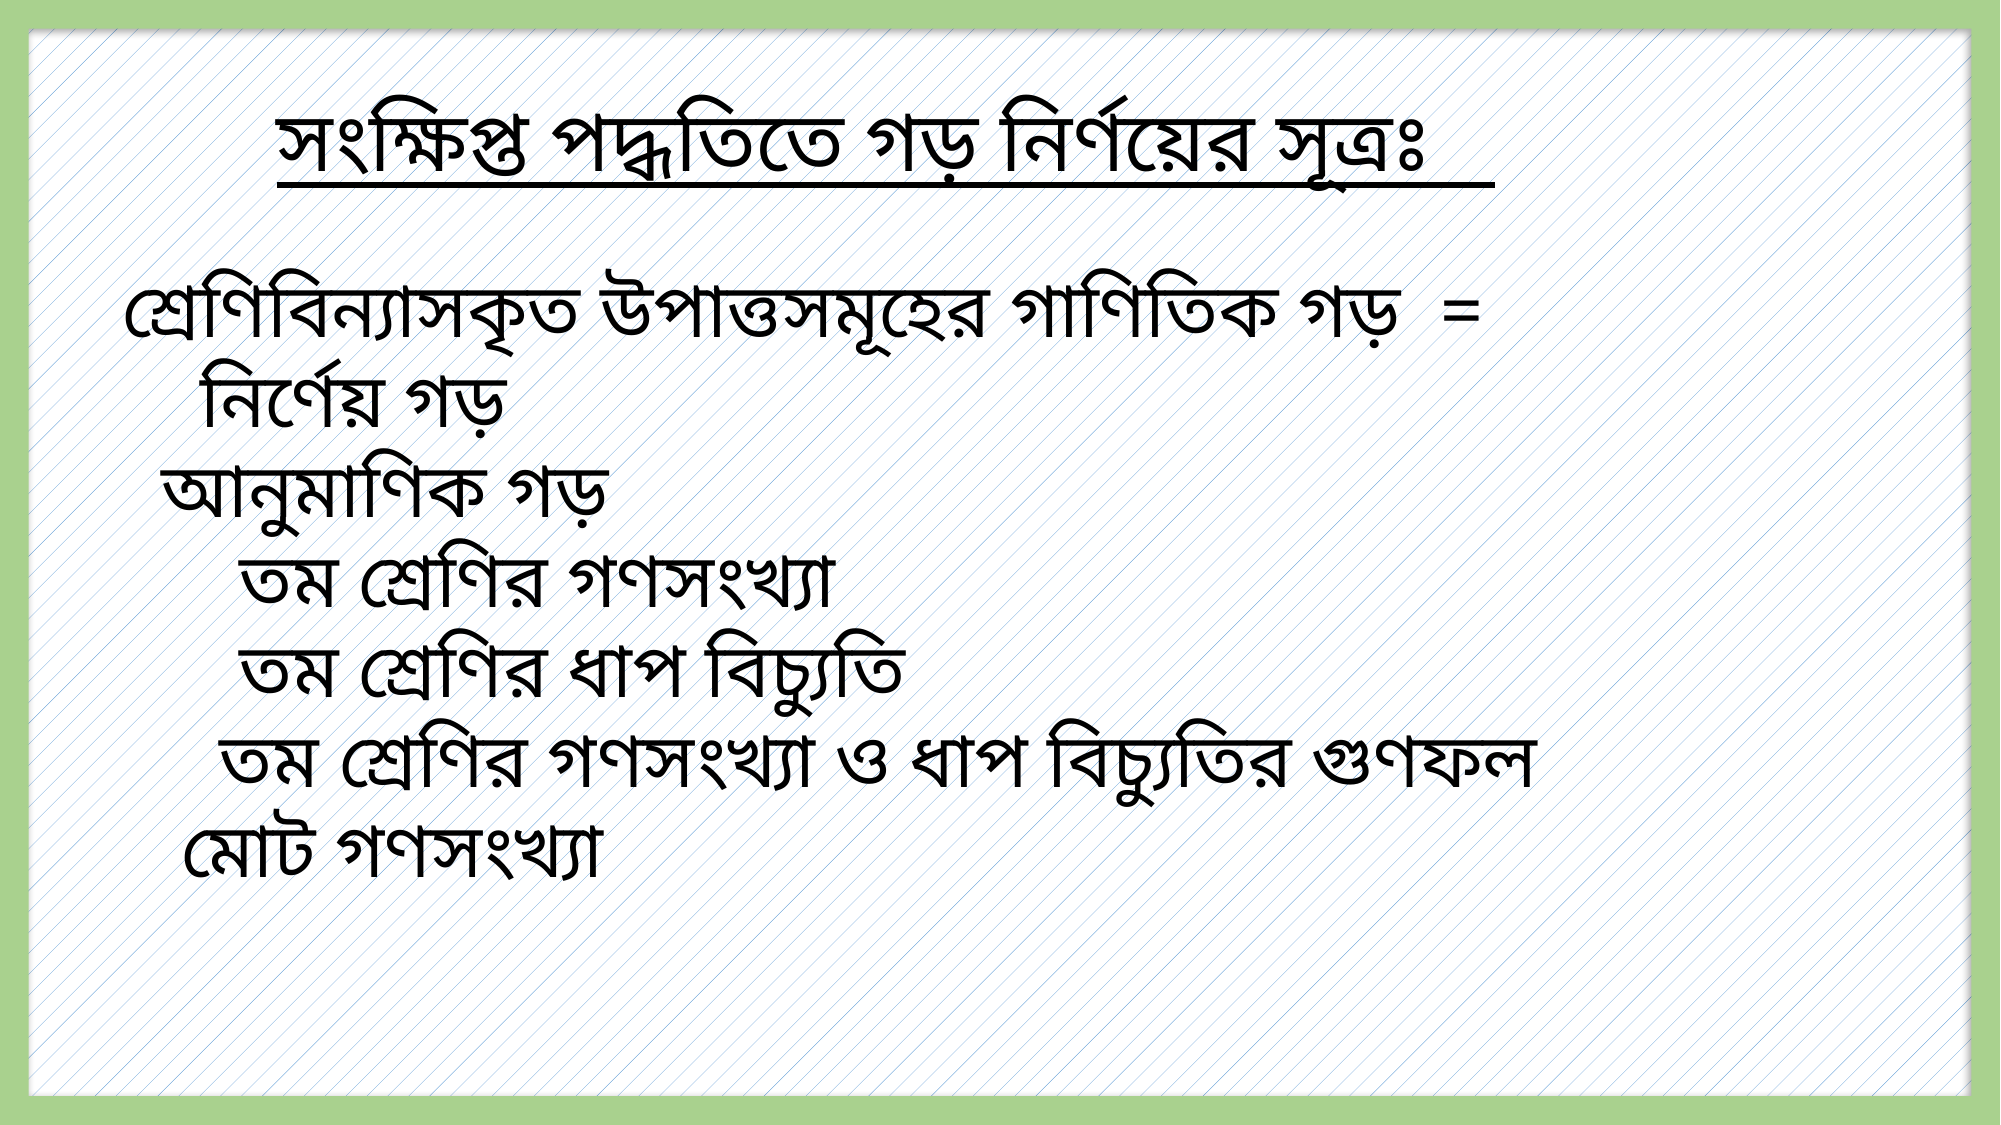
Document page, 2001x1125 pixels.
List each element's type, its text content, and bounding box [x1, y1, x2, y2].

text_box [0, 0, 2000, 1125]
text_box সংক্ষিপ্ত পদ্ধতিতে গড় নির্ণয়ের সূত্রঃ [261, 80, 1576, 195]
